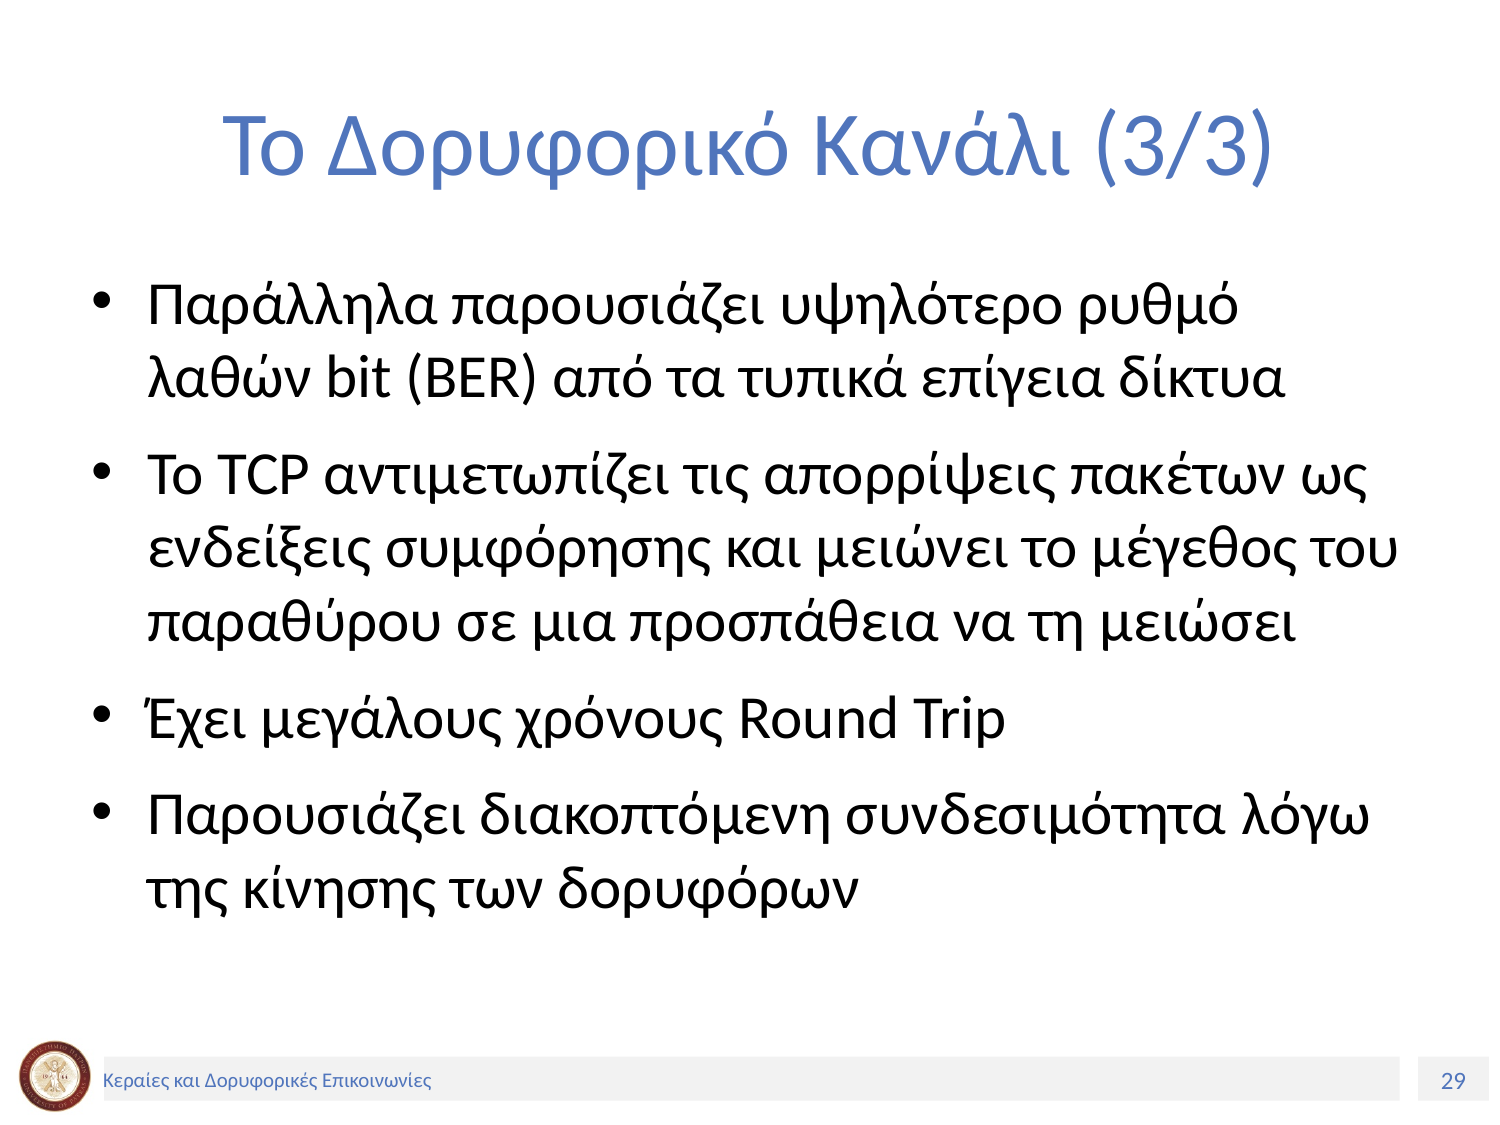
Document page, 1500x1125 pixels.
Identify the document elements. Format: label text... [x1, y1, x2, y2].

list Παράλληλα παρουσιάζει υψηλότερο ρυθμό λαθών bit (BER) από τα τυπικά επίγεια δίκτυα Το TCP αντιμετωπίζει τις απορρίψεις πακέτων ως ενδείξεις συμφόρησης και μειώνει το μέγεθος του παραθύρου σε μια προσπάθεια να τη μειώσει Έχει μεγάλους χρόνους Round Trip Παρουσιάζει διακοπτόμενη συνδεσιμότητα λόγω της κίνησης των δορυφόρων [76, 255, 1427, 998]
title Το Δορυφορικό Κανάλι (3/3) [75, 45, 1425, 233]
picture [5, 1027, 104, 1125]
